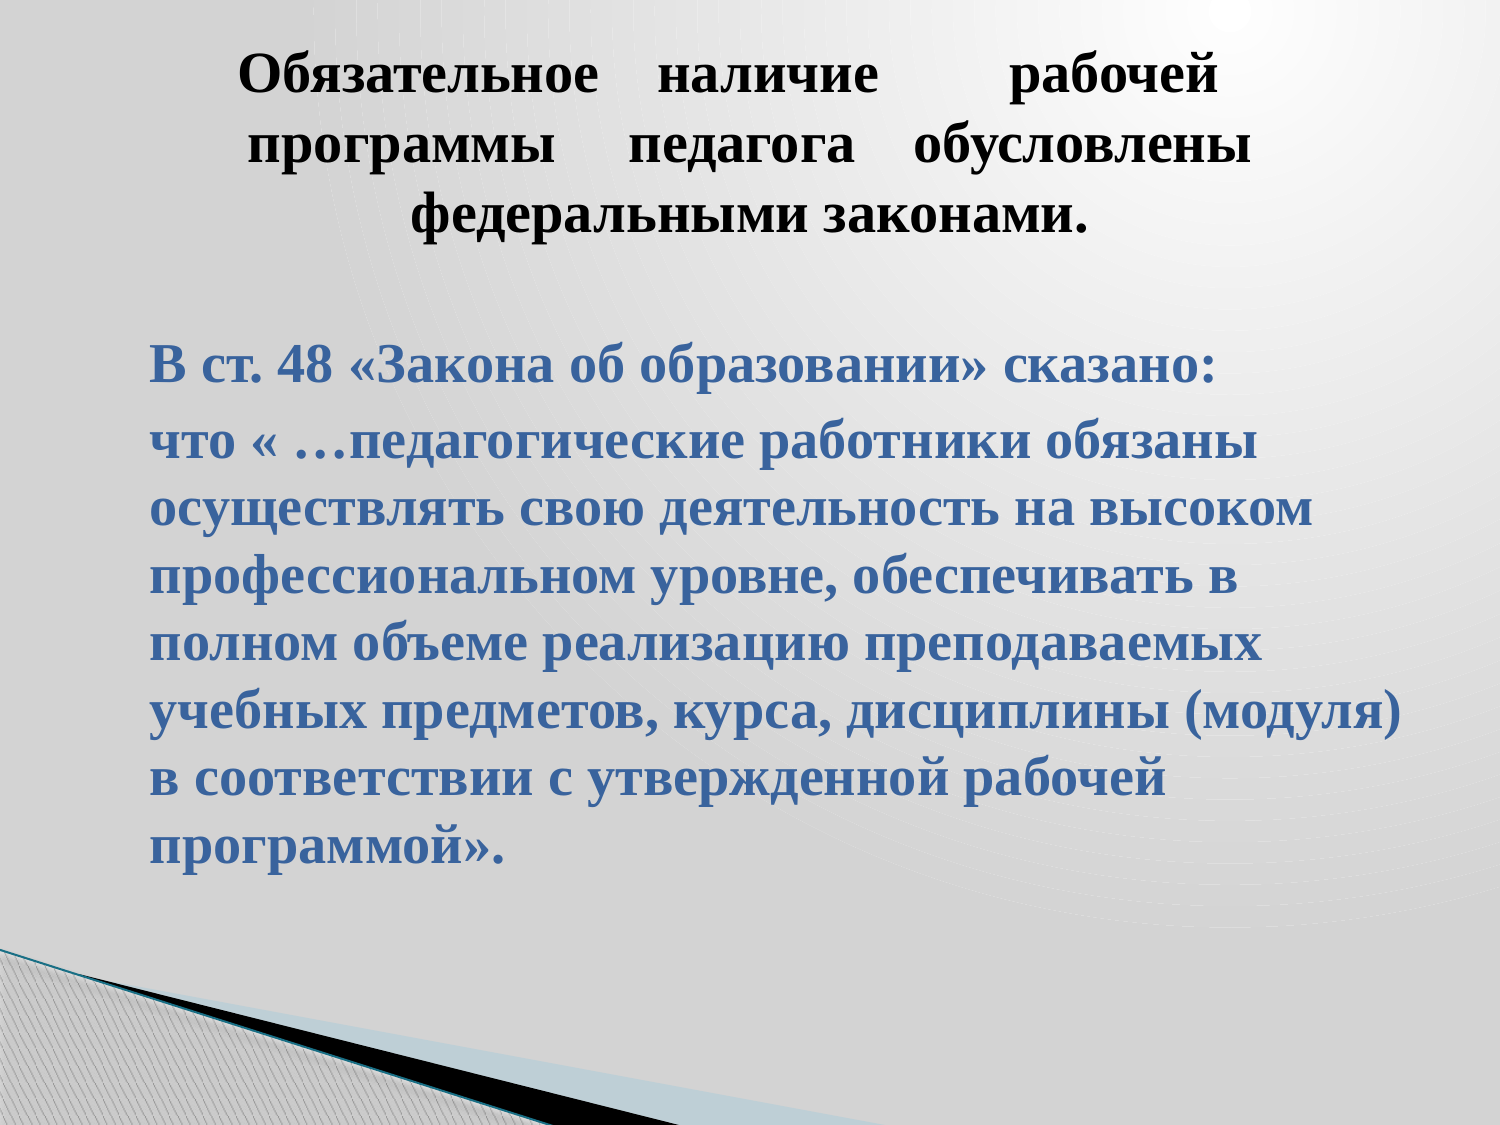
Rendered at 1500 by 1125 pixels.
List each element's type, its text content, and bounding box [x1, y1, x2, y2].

list В ст. 48 «Закона об образовании» сказано: что « …педагогические работники обязаны осуществлять свою деятельность на высоком профессиональном уровне, обеспечивать в полном объеме реализацию преподаваемых учебных предметов, курса, дисциплины (модуля) в соответствии с утвержденной рабочей программой». [75, 243, 1425, 986]
title Обязательное наличие рабочей программы педагога обусловлены федеральными законами. [75, 45, 1425, 233]
